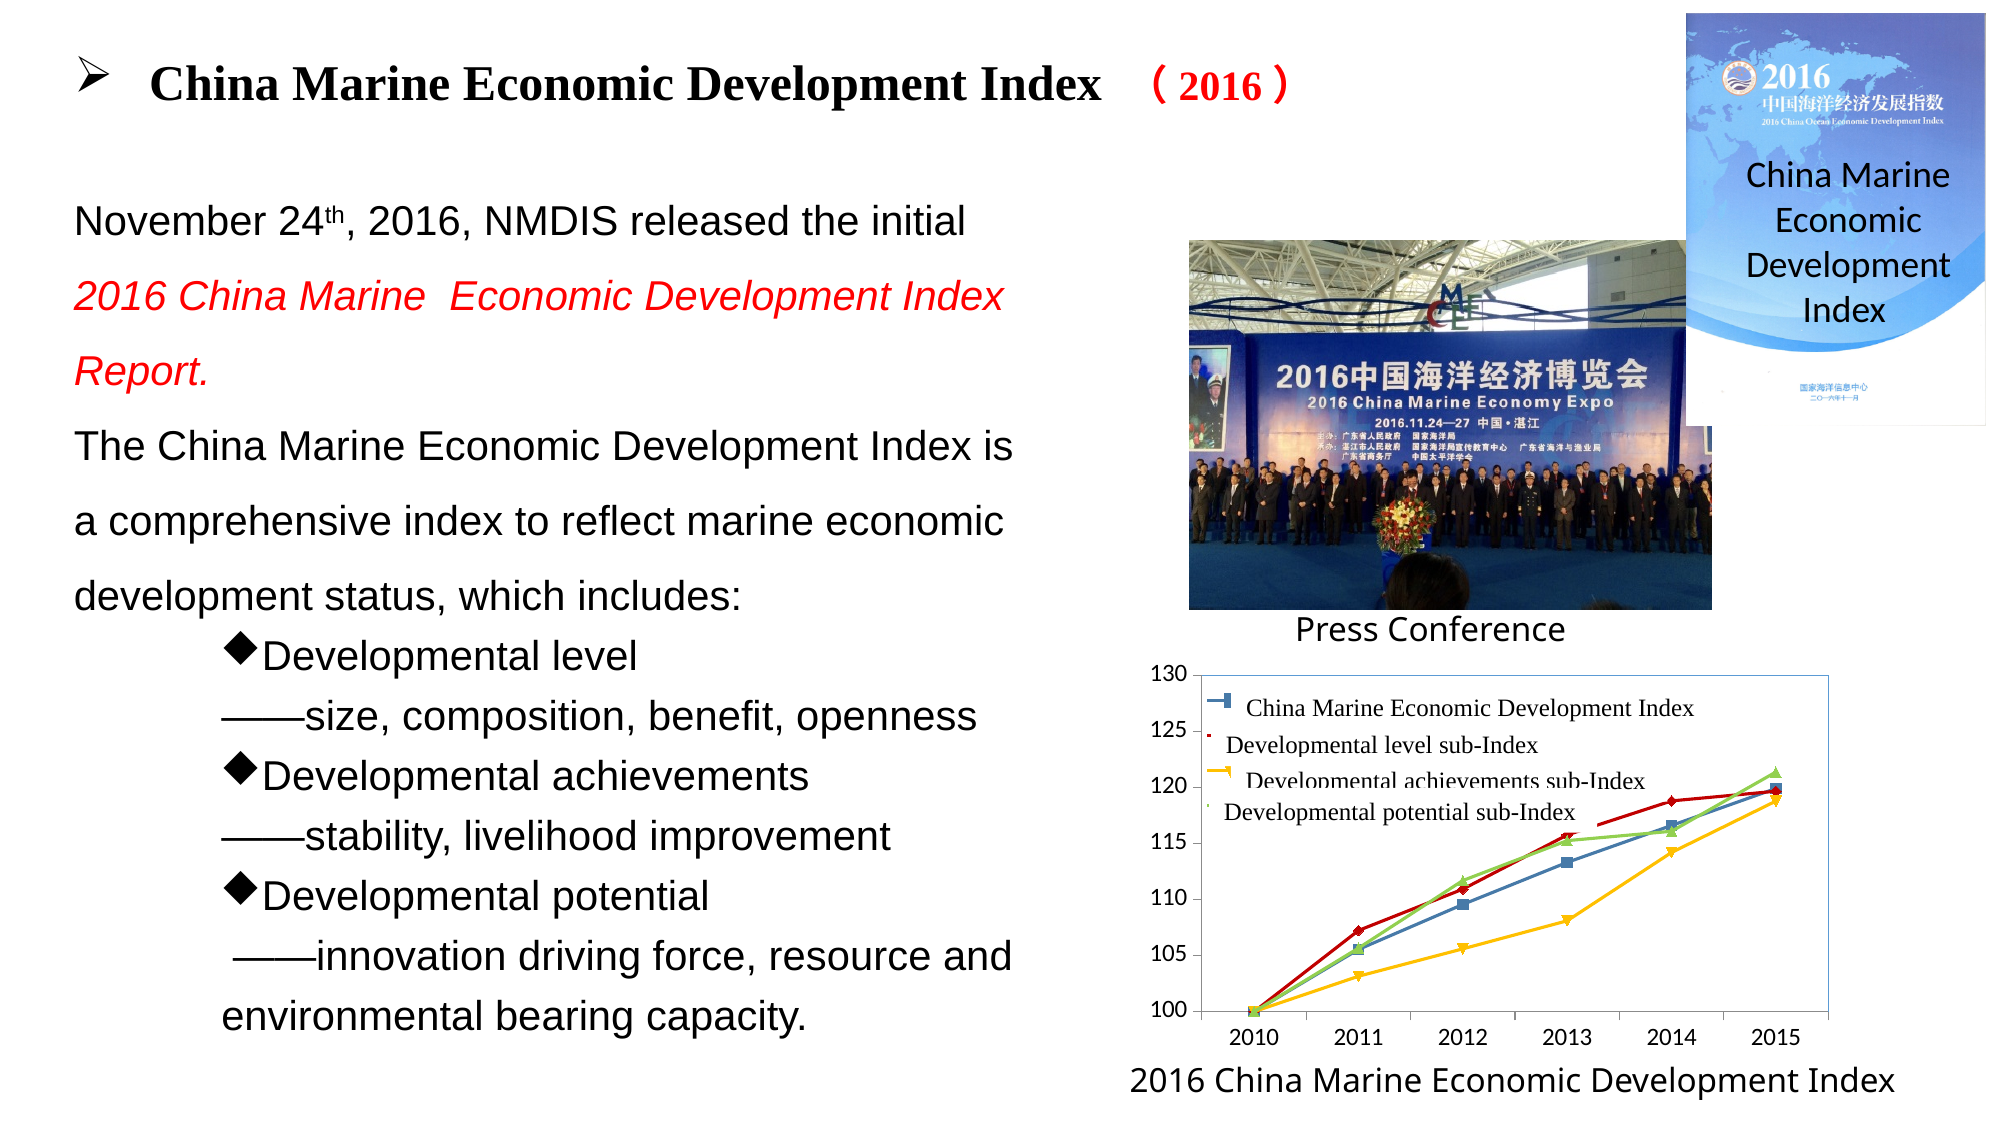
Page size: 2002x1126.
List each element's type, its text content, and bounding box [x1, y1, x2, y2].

text_box China Marine Economic Development Index （2016） [59, 42, 1335, 168]
text_box Press Conference [1280, 610, 1621, 656]
text_box 2016 China Marine Economic Development Index [1114, 1051, 1921, 1107]
picture [1189, 13, 1986, 610]
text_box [1142, 662, 1840, 1056]
text_box November 24th, 2016, NMDIS released the initial 2016 China Marine Economic Development Index Report. The China Marine Economic Development Index is a comprehensive index to reflect marine economic development status, which includes: Developmental level ——size, composition, benefit, openness Developmental achievements ——stability, livelihood improvement Developmental potential ——innovation driving force, resource and environmental bearing capacity. [59, 161, 1059, 1047]
